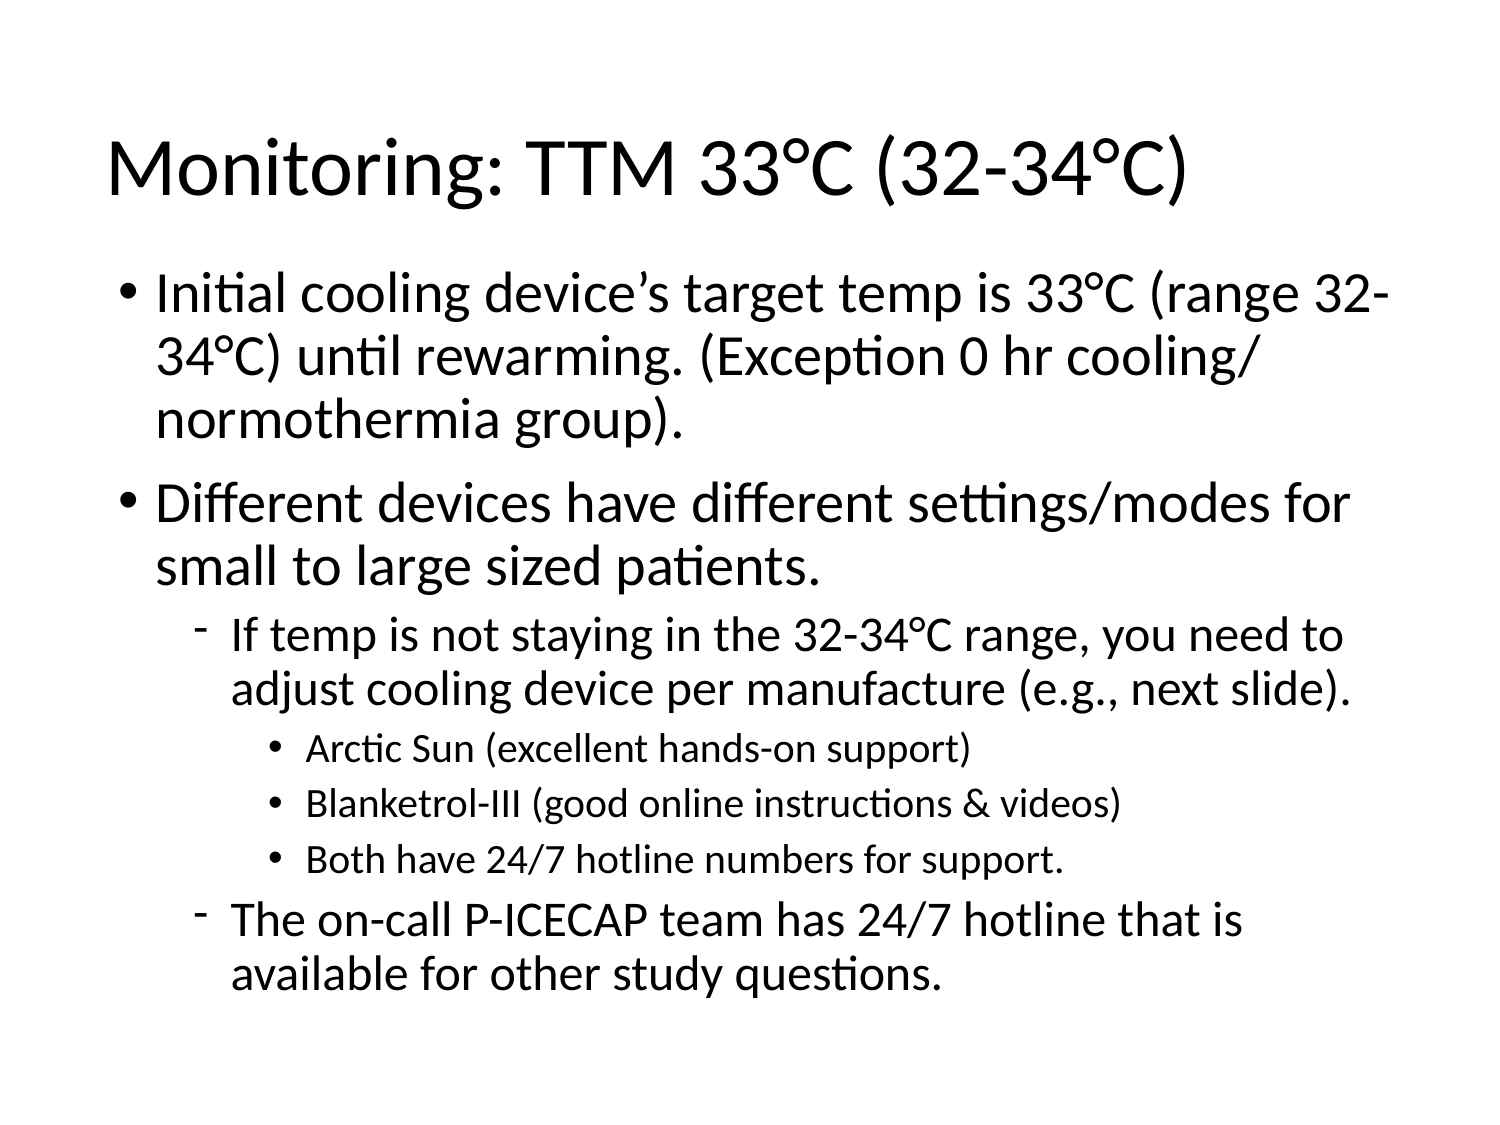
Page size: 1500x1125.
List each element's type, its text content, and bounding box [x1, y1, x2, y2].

list Initial cooling device’s target temp is 33°C (range 32-34°C) until rewarming. (Exception 0 hr cooling/ normothermia group). Different devices have different settings/modes for small to large sized patients. If temp is not staying in the 32-34°C range, you need to adjust cooling device per manufacture (e.g., next slide). Arctic Sun (excellent hands-on support) Blanketrol-III (good online instructions & videos) Both have 24/7 hotline numbers for support. The on-call P-ICECAP team has 24/7 hotline that is available for other study questions. [103, 255, 1410, 1116]
title Monitoring: TTM 33°C (32-34°C) [90, 59, 1444, 278]
